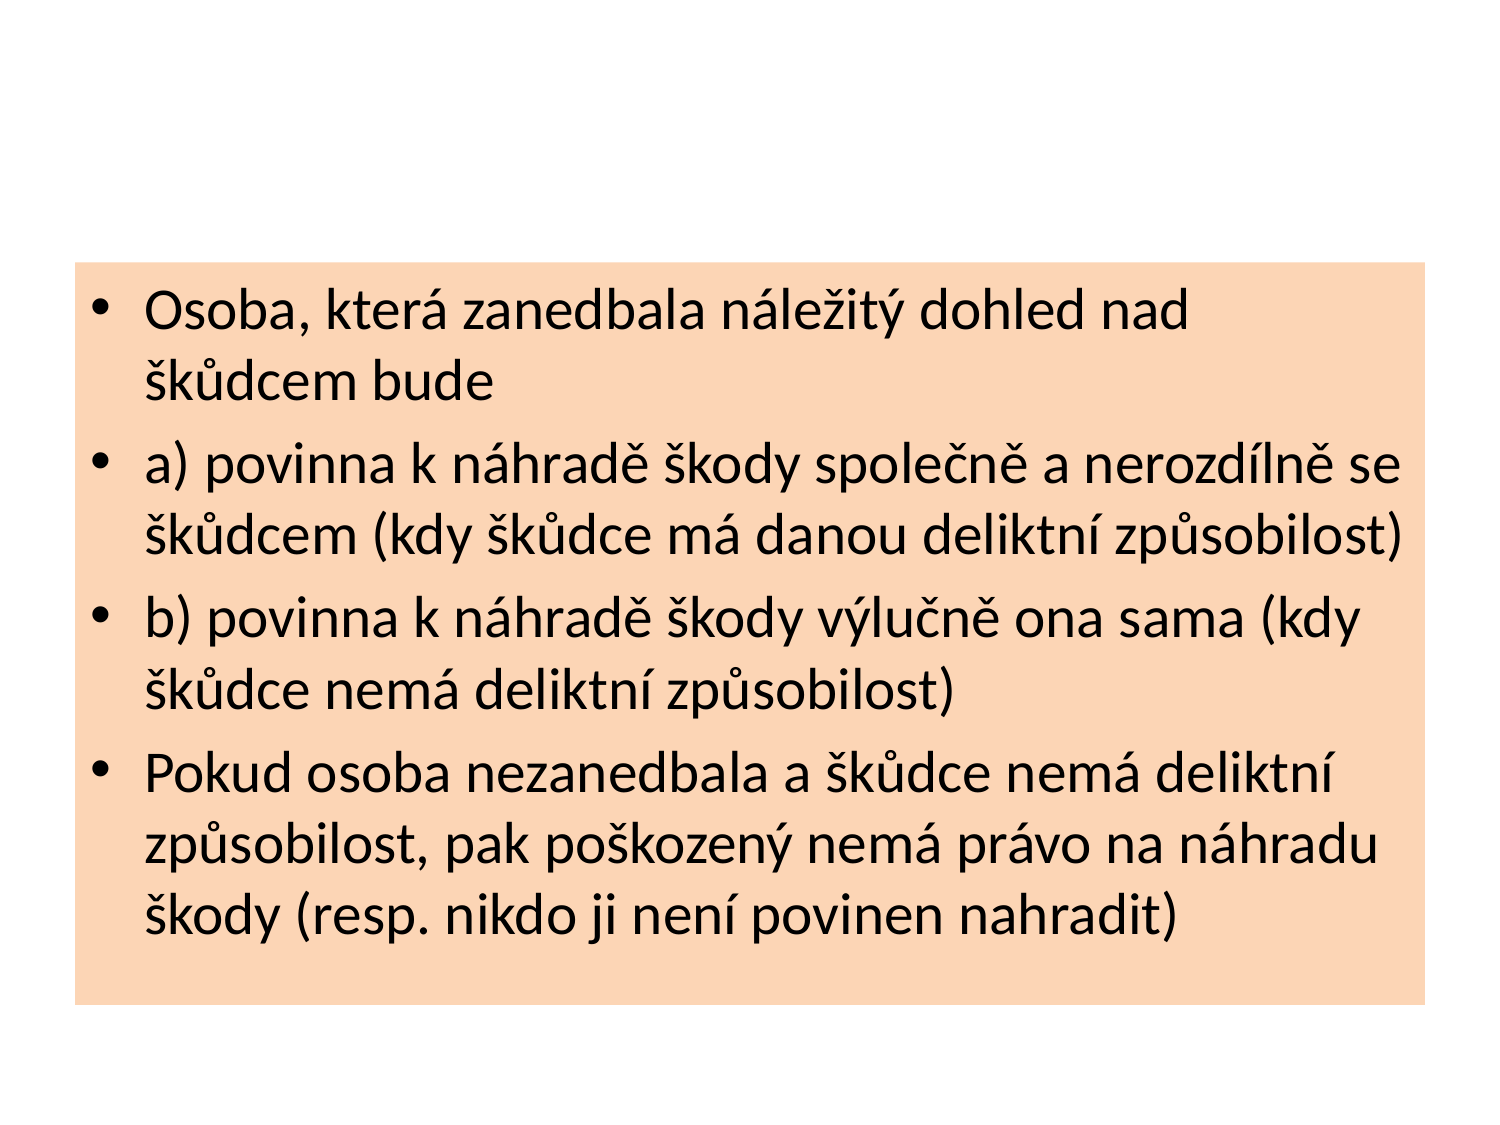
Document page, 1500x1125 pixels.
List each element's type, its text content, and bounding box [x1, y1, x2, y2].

list Osoba, která zanedbala náležitý dohled nad škůdcem bude a) povinna k náhradě škody společně a nerozdílně se škůdcem (kdy škůdce má danou deliktní způsobilost) b) povinna k náhradě škody výlučně ona sama (kdy škůdce nemá deliktní způsobilost) Pokud osoba nezanedbala a škůdce nemá deliktní způsobilost, pak poškozený nemá právo na náhradu škody (resp. nikdo ji není povinen nahradit) [75, 262, 1425, 1005]
